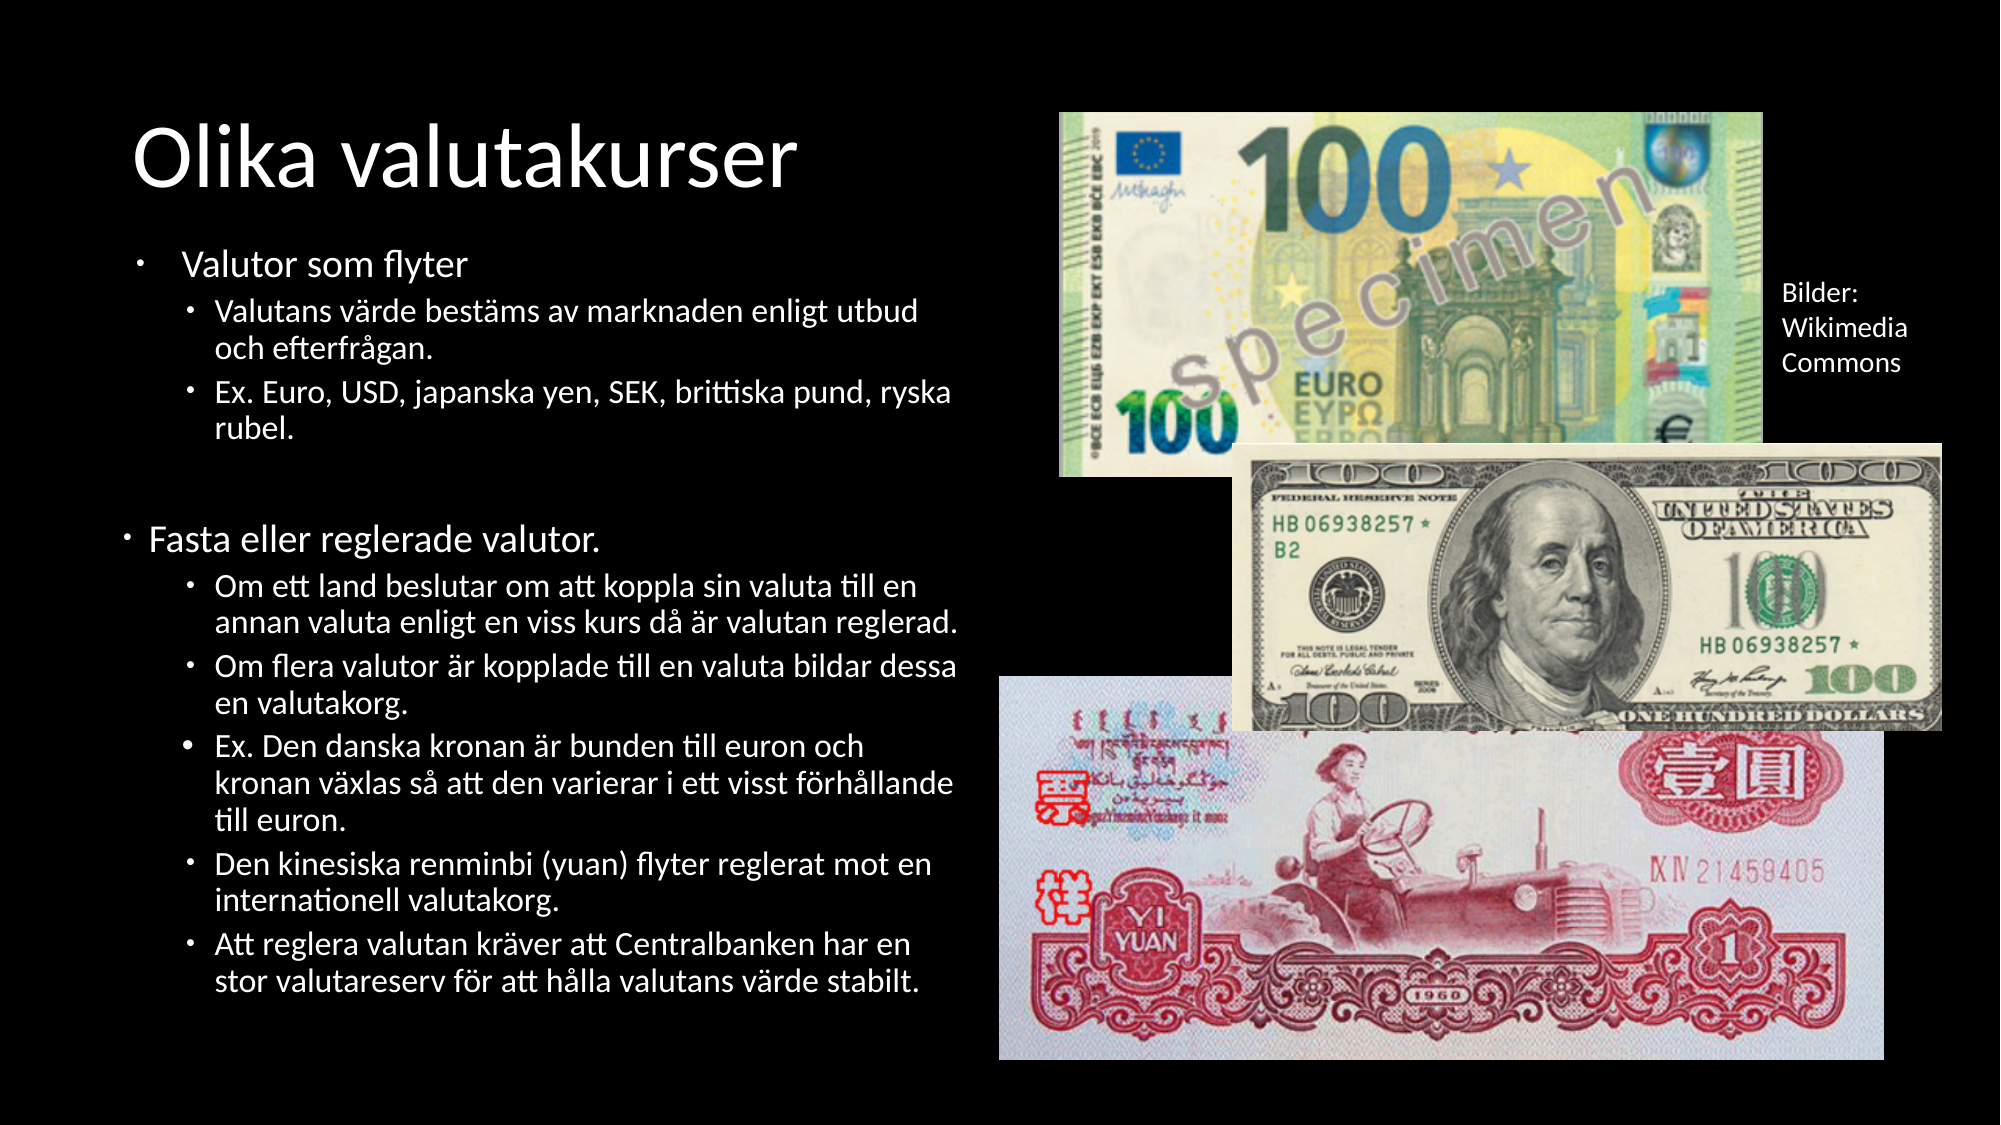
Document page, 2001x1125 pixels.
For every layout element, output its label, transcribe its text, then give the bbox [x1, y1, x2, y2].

picture [999, 112, 1942, 1060]
list Valutor som flyter Valutans värde bestäms av marknaden enligt utbud och efterfrågan. Ex. Euro, USD, japanska yen, SEK, brittiska pund, ryska rubel. Fasta eller reglerade valutor. Om ett land beslutar om att koppla sin valuta till en annan valuta enligt en viss kurs då är valutan reglerad. Om flera valutor är kopplade till en valuta bildar dessa en valutakorg. Ex. Den danska kronan är bunden till euron och kronan växlas så att den varierar i ett visst förhållande till euron. Den kinesiska renminbi (yuan) flyter reglerat mot en internationell valutakorg. Att reglera valutan kräver att Centralbanken har en stor valutareserv för att hålla valutans värde stabilt. [100, 236, 984, 1047]
title Olika valutakurser [117, 48, 1843, 267]
text_box Bilder: Wikimedia Commons [1767, 266, 1978, 387]
